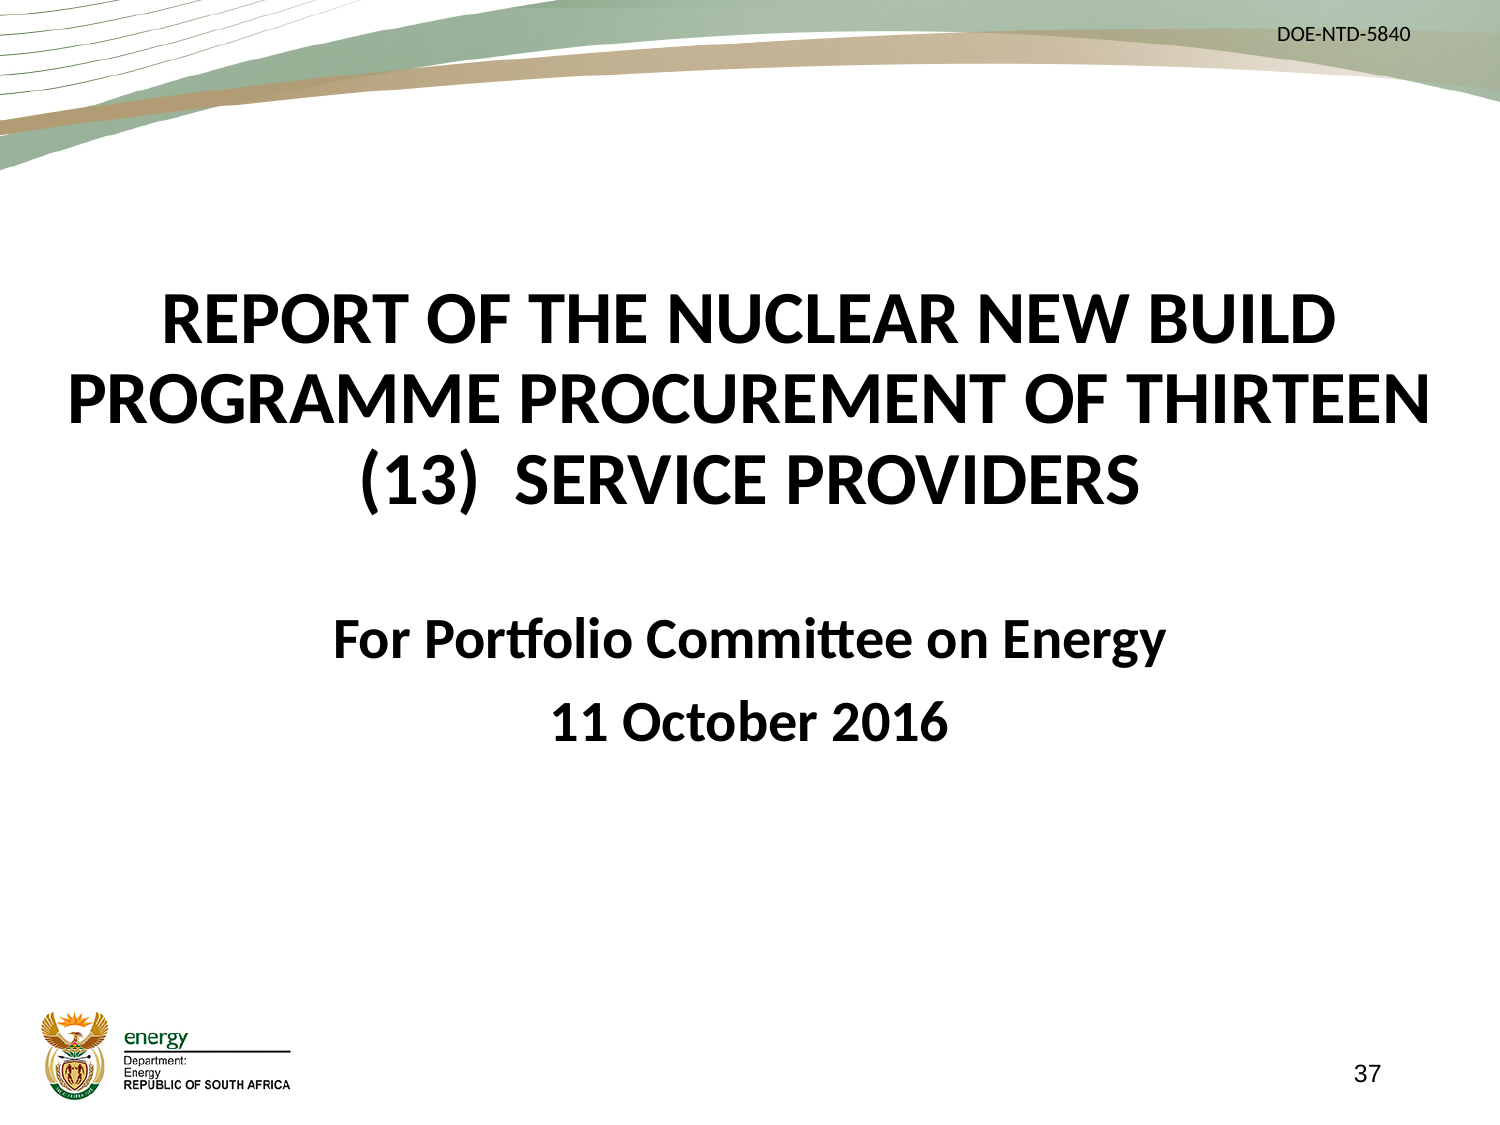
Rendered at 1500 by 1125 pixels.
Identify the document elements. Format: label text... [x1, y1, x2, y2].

list REPORT OF THE NUCLEAR NEW BUILD PROGRAMME PROCUREMENT OF THIRTEEN (13) SERVICE PROVIDERS For Portfolio Committee on Energy 11 October 2016 [0, 99, 1500, 813]
text_box DOE-NTD-5840 [1262, 12, 1500, 54]
slide_number 37 [1059, 1042, 1397, 1103]
picture [0, 813, 1500, 1125]
picture [0, 0, 1500, 99]
